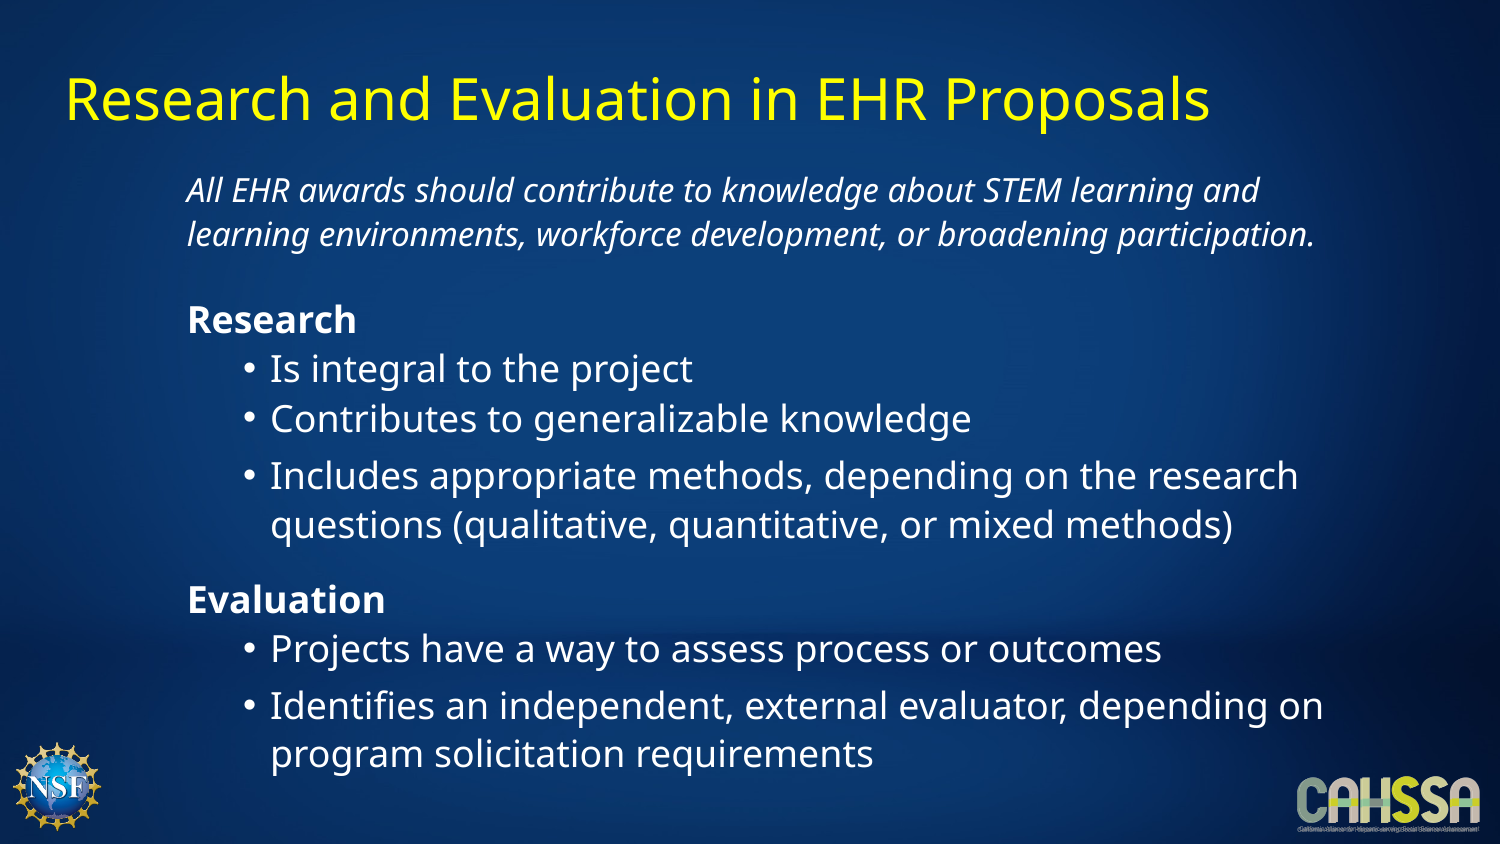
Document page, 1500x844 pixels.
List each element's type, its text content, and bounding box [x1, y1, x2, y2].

picture [0, 0, 1500, 844]
text_box All EHR awards should contribute to knowledge about STEM learning and learning environments, workforce development, or broadening participation. Research Is integral to the project Contributes to generalizable knowledge Includes appropriate methods, depending on the research questions (qualitative, quantitative, or mixed methods) Evaluation Projects have a way to assess process or outcomes Identifies an independent, external evaluator, depending on program solicitation requirements [184, 160, 1390, 775]
title Research and Evaluation in EHR Proposals [62, 60, 1225, 204]
